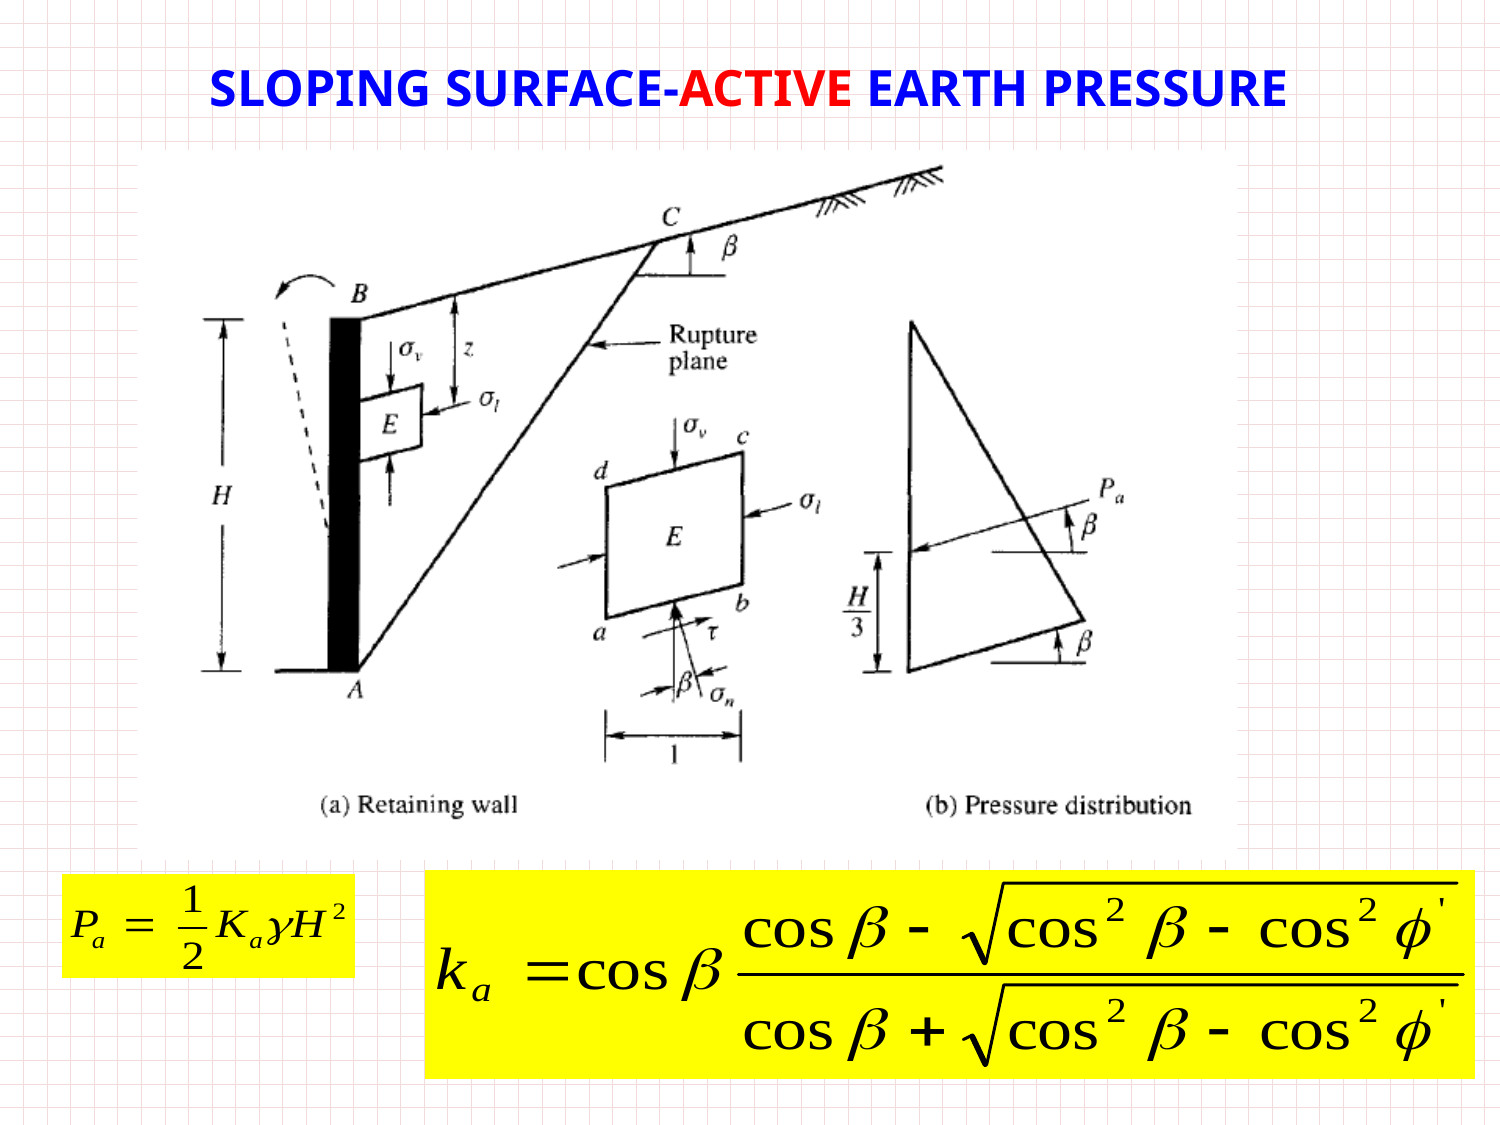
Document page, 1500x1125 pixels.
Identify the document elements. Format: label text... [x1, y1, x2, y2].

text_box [62, 873, 356, 979]
title SLOPING SURFACE-ACTIVE EARTH PRESSURE [74, 37, 1425, 136]
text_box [424, 869, 1476, 1080]
picture [137, 149, 1238, 860]
